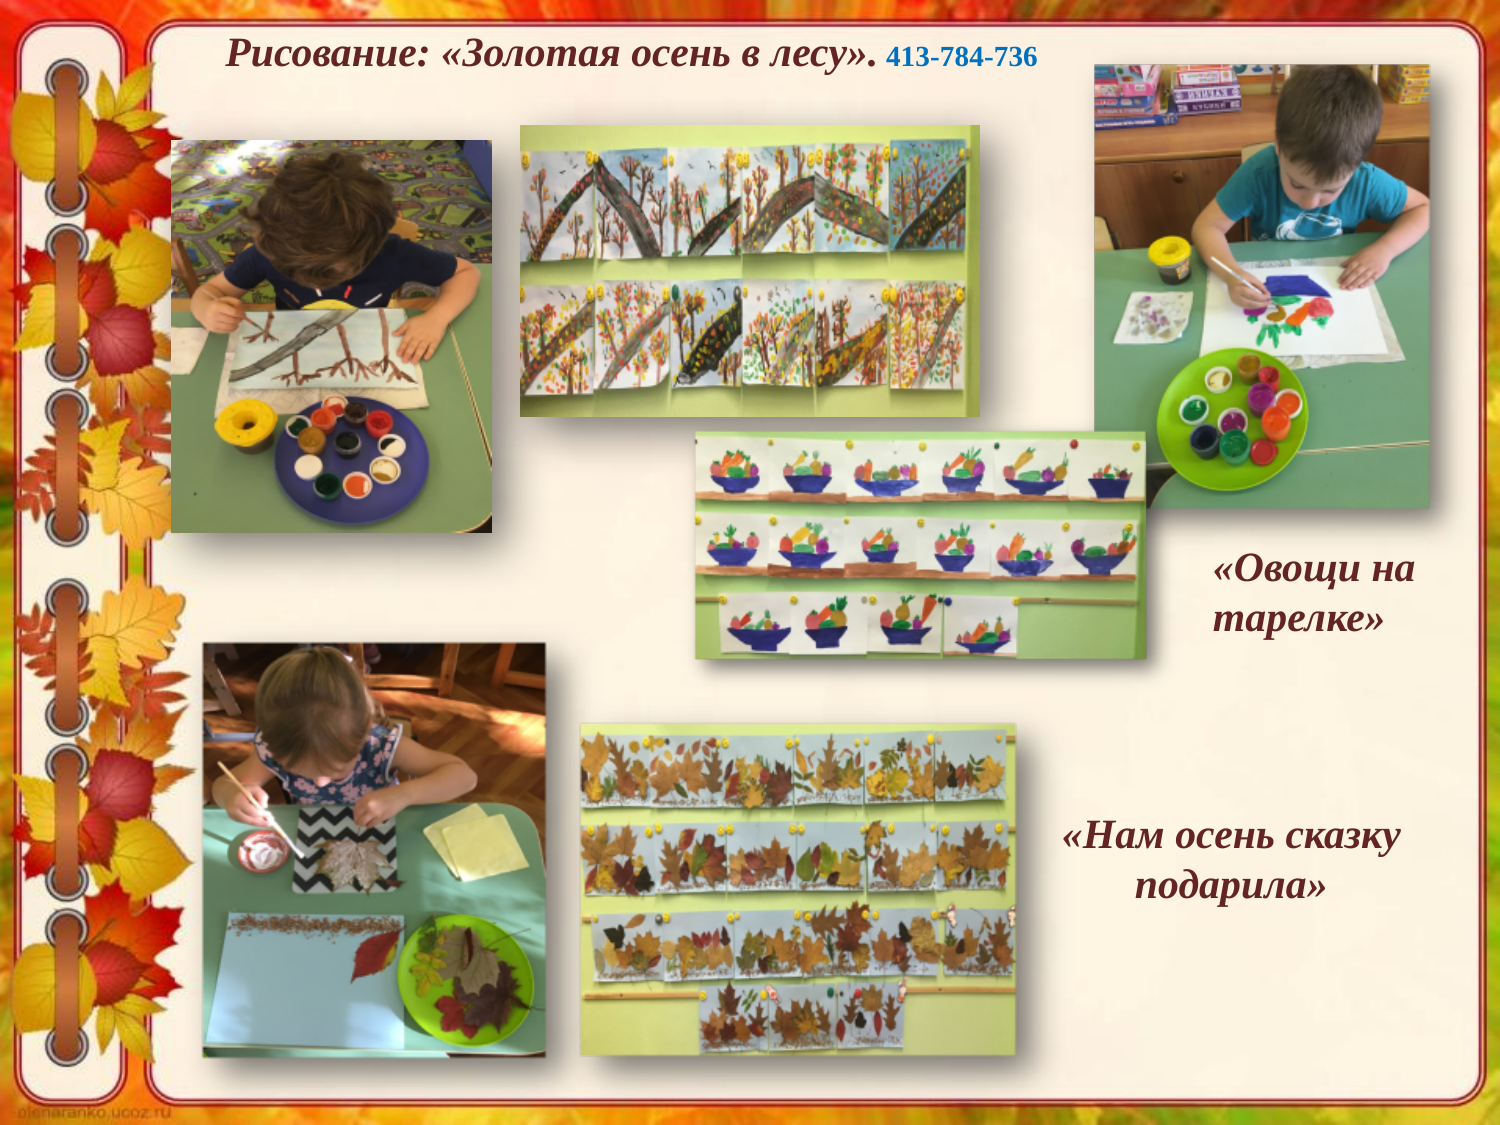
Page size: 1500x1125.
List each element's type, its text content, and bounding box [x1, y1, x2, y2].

title Рисование: «Золотая осень в лесу». 413-784-736 [123, 46, 1062, 108]
picture [0, 0, 1500, 1125]
text_box «Овощи на тарелке» [1198, 532, 1500, 648]
text_box «Нам осень сказку подарила» [1085, 799, 1497, 915]
